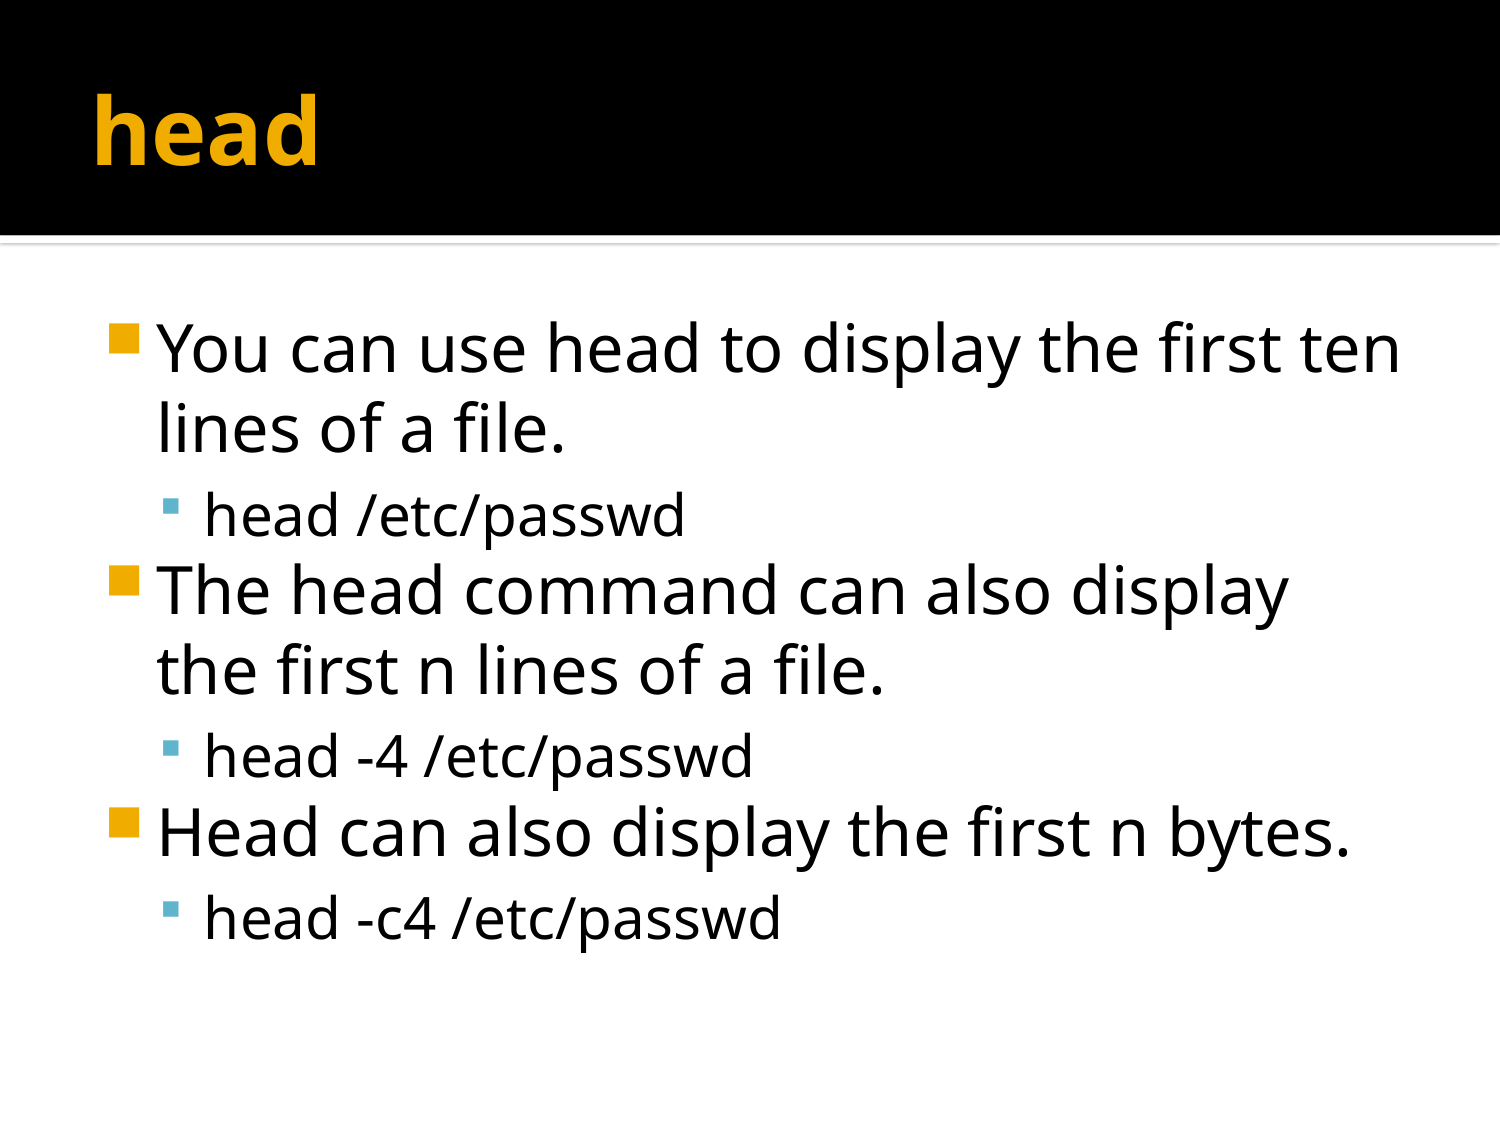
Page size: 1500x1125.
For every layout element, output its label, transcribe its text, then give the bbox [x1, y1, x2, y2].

list You can use head to display the first ten lines of a file. head /etc/passwd The head command can also display the first n lines of a file. head -4 /etc/passwd Head can also display the first n bytes. head -c4 /etc/passwd [75, 291, 1425, 1050]
title head [75, 25, 1425, 231]
